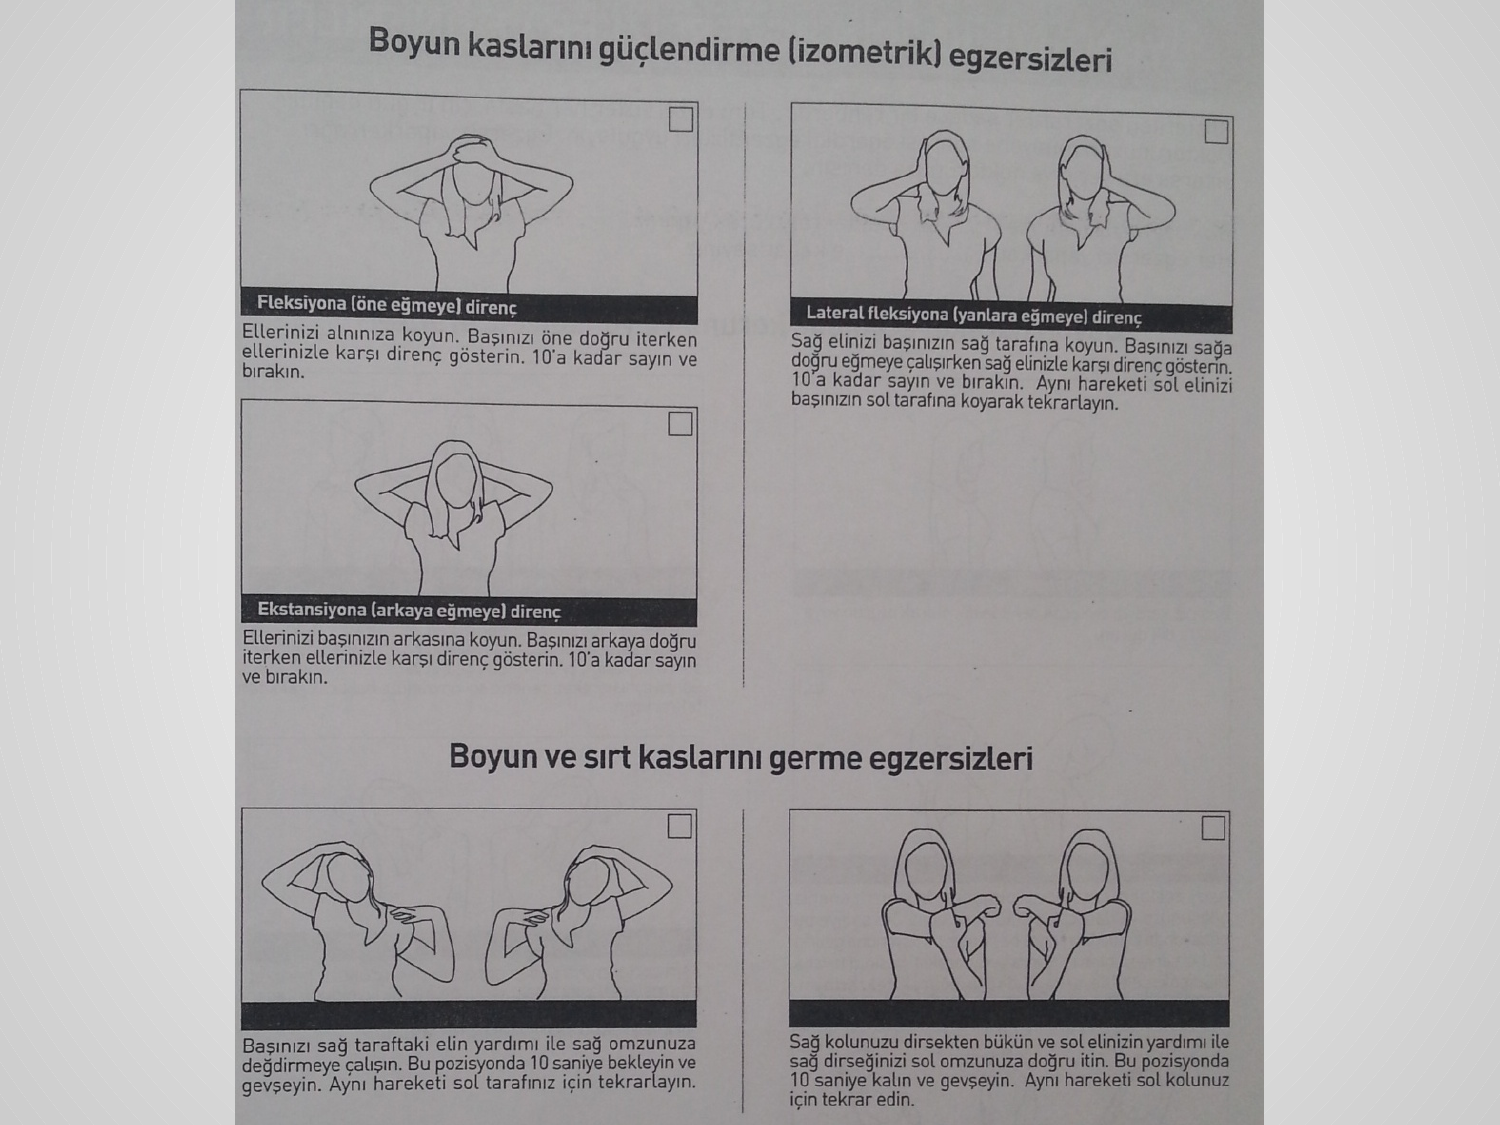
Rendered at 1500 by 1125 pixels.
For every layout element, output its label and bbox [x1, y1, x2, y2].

picture [235, 0, 1265, 1125]
